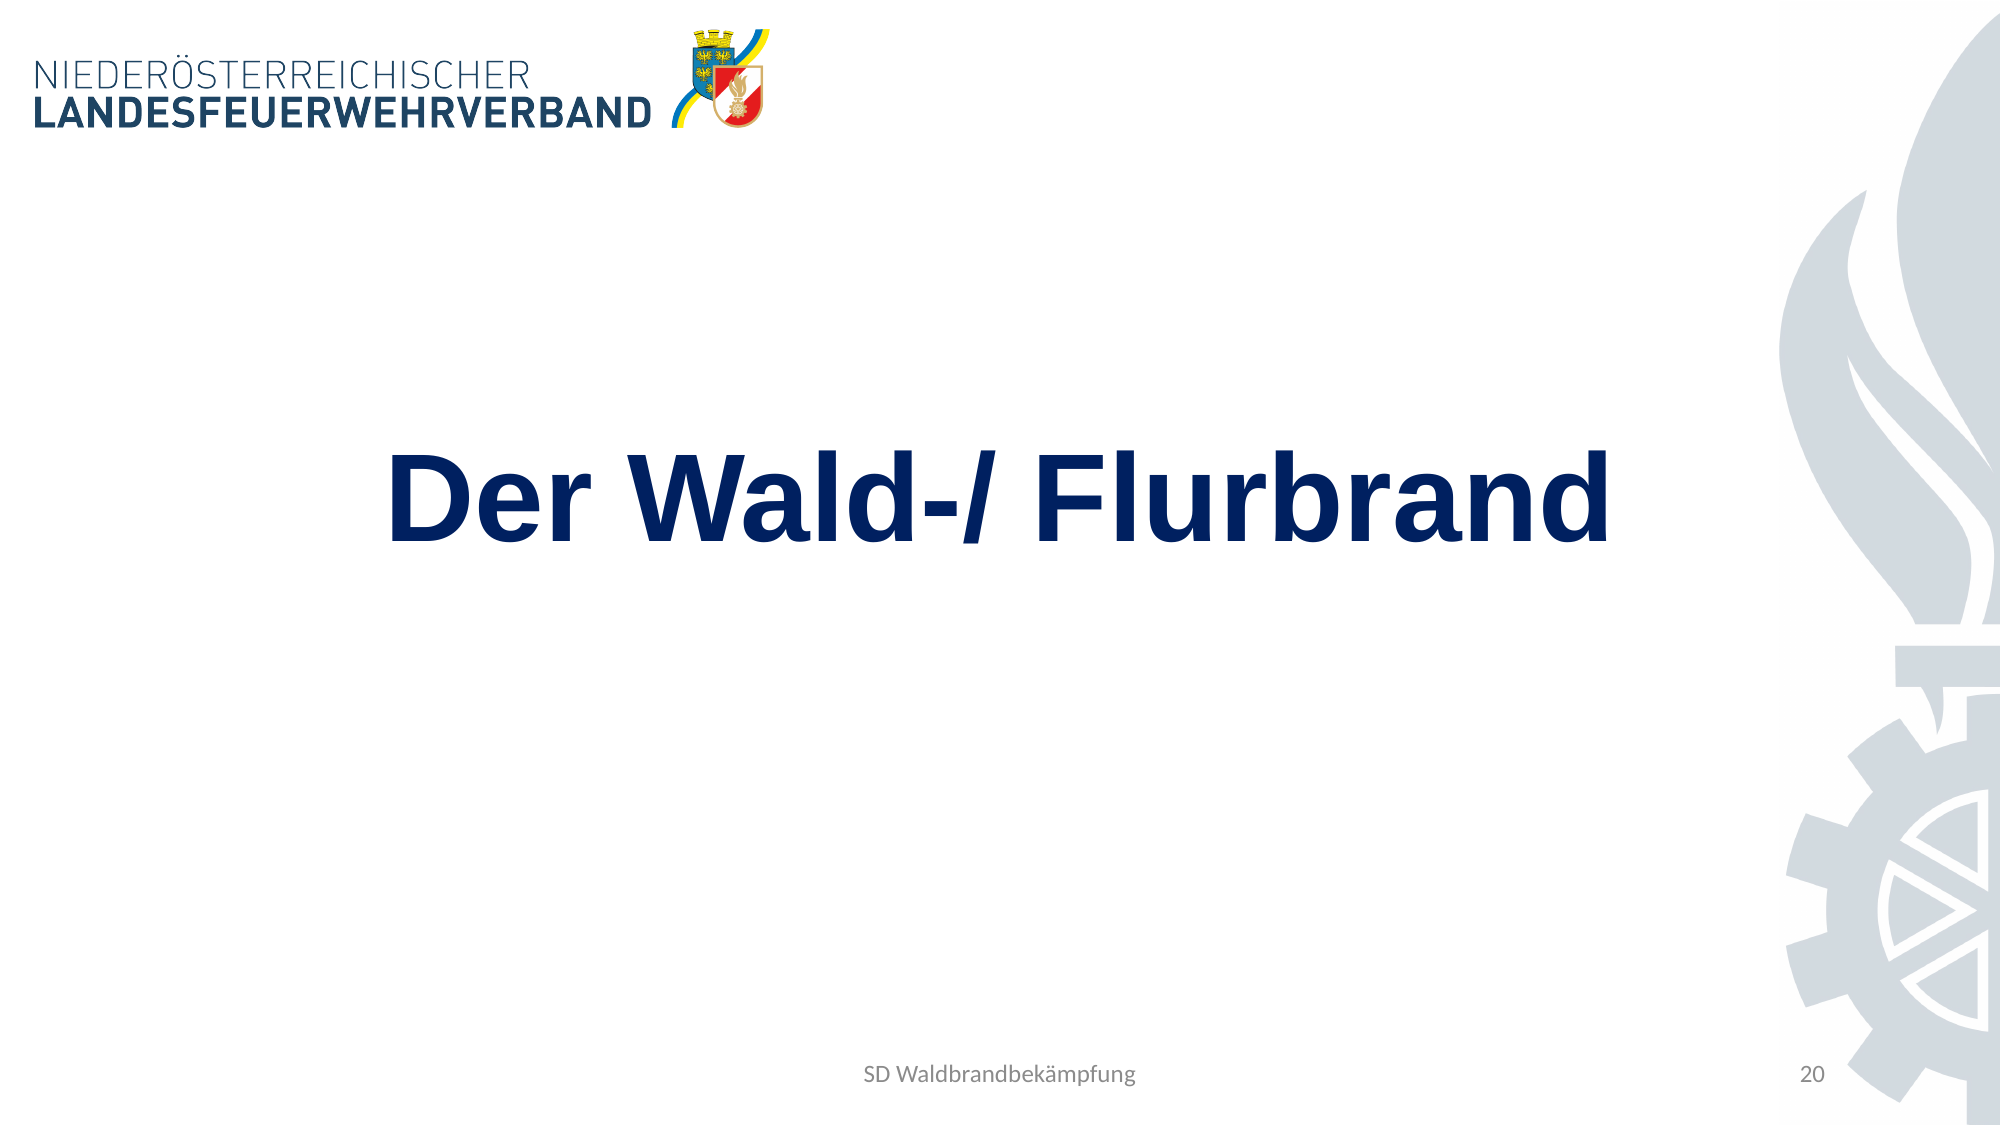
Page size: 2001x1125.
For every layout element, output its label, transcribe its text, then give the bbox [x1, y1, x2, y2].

footer SD Waldbrandbekämpfung [662, 1042, 1338, 1103]
title Der Wald-/ Flurbrand [249, 184, 1750, 576]
slide_number 20 [1390, 1042, 1841, 1103]
picture [35, 29, 770, 128]
